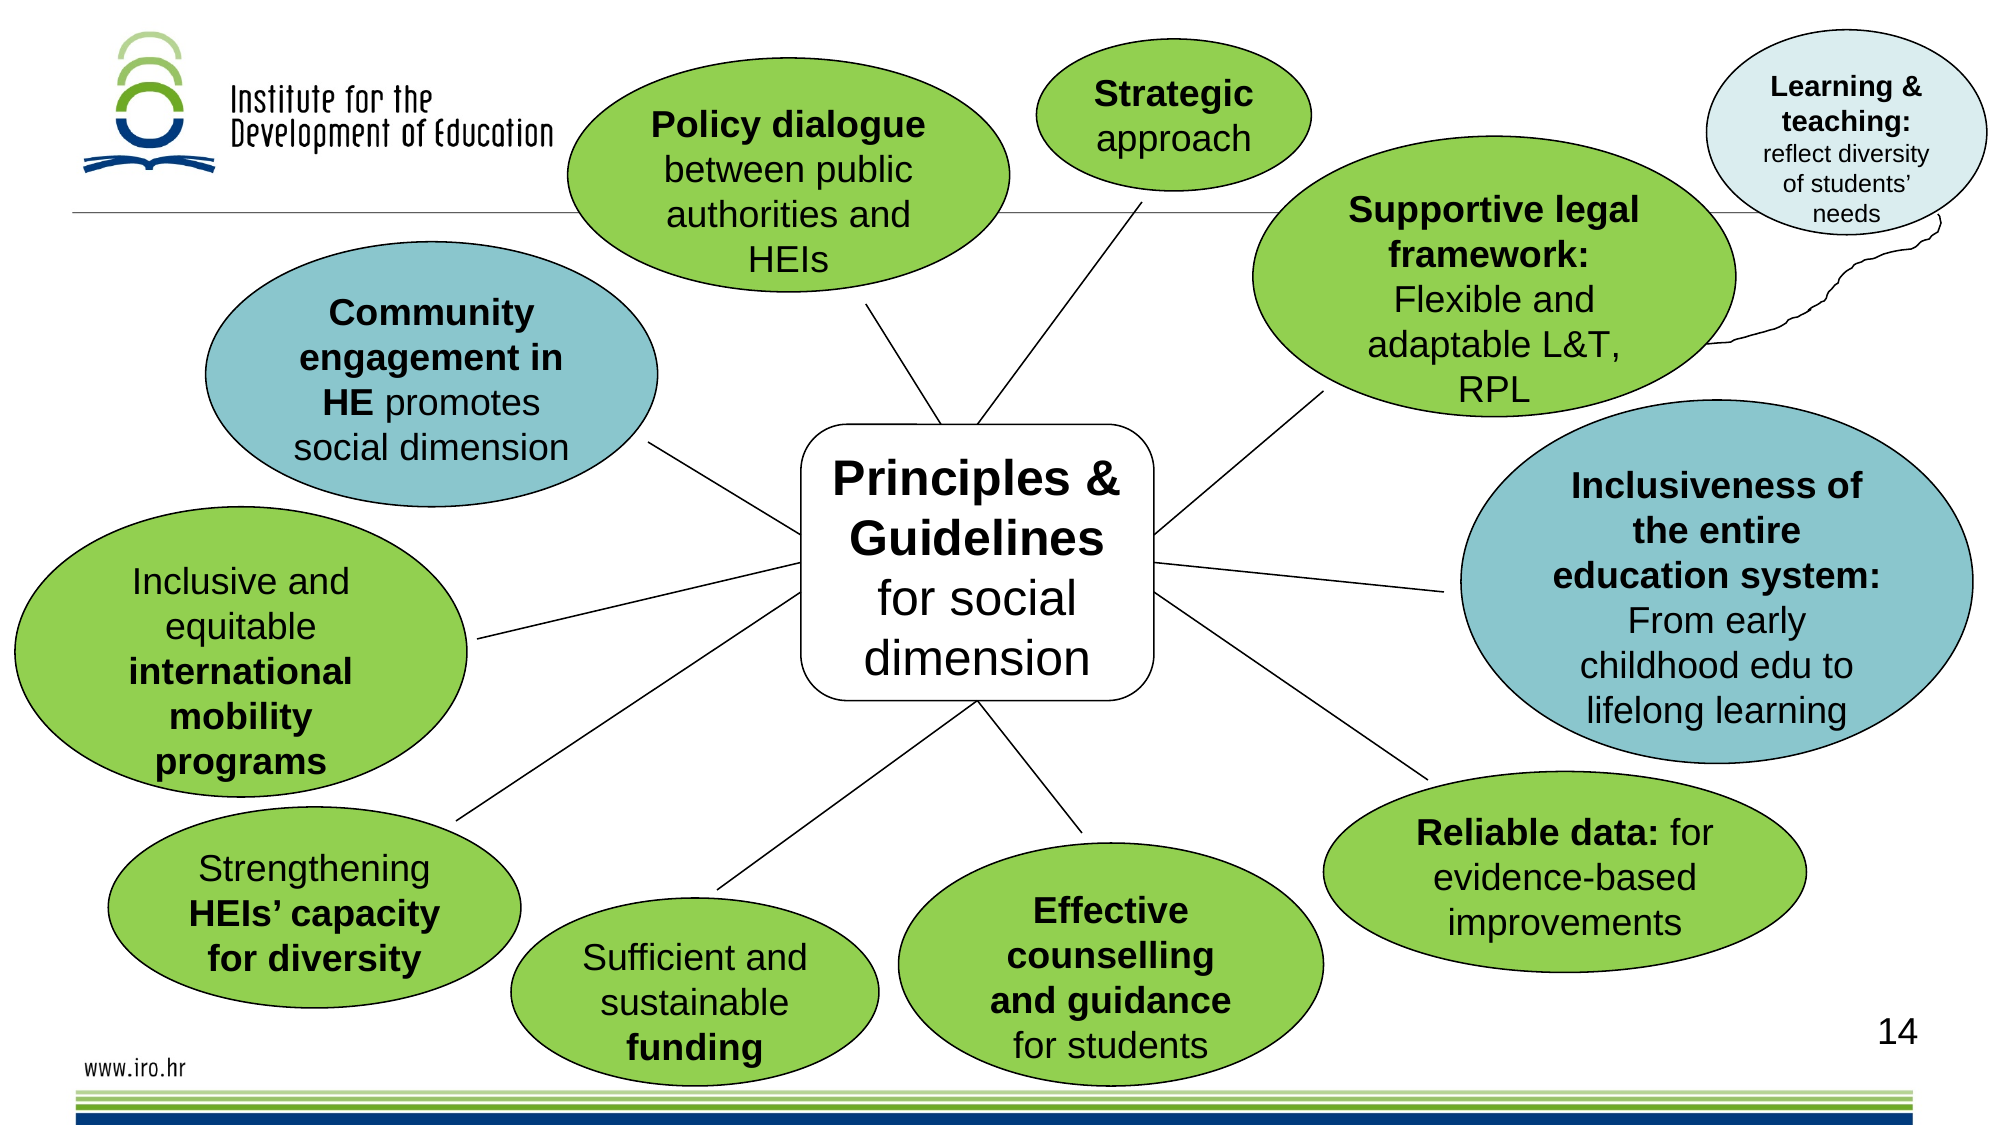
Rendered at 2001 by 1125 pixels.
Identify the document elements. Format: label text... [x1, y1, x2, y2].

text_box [455, 591, 801, 821]
text_box Effective counselling and guidance for students [898, 843, 1324, 1087]
text_box Learning & teaching: reflect diversity of students’ needs [1706, 29, 1987, 235]
text_box Principles & Guidelines for social dimension [800, 424, 1154, 701]
slide_number 14 [1516, 999, 1934, 1075]
picture [0, 0, 1998, 215]
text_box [647, 441, 801, 536]
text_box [978, 700, 1082, 833]
text_box Community engagement in HE promotes social dimension [205, 241, 658, 507]
text_box Sufficient and sustainable funding [511, 897, 879, 1086]
text_box [1706, 214, 1942, 344]
text_box Policy dialogue between public authorities and HEIs [567, 57, 1010, 292]
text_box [865, 303, 941, 425]
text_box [476, 562, 801, 639]
text_box Strengthening HEIs’ capacity for diversity [108, 806, 521, 1008]
text_box Supportive legal framework: Flexible and adaptable L&T, RPL [1252, 136, 1736, 417]
text_box Reliable data: for evidence-based improvements [1323, 771, 1807, 973]
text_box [1153, 562, 1444, 592]
text_box Strategic approach [1036, 38, 1312, 191]
text_box Inclusiveness of the entire education system: From early childhood edu to lifelong learning [1460, 399, 1973, 764]
text_box Inclusive and equitable international mobility programs [14, 506, 455, 798]
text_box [1153, 390, 1324, 535]
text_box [716, 700, 978, 890]
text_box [1153, 591, 1428, 780]
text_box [977, 201, 1142, 425]
picture [0, 1055, 1989, 1125]
